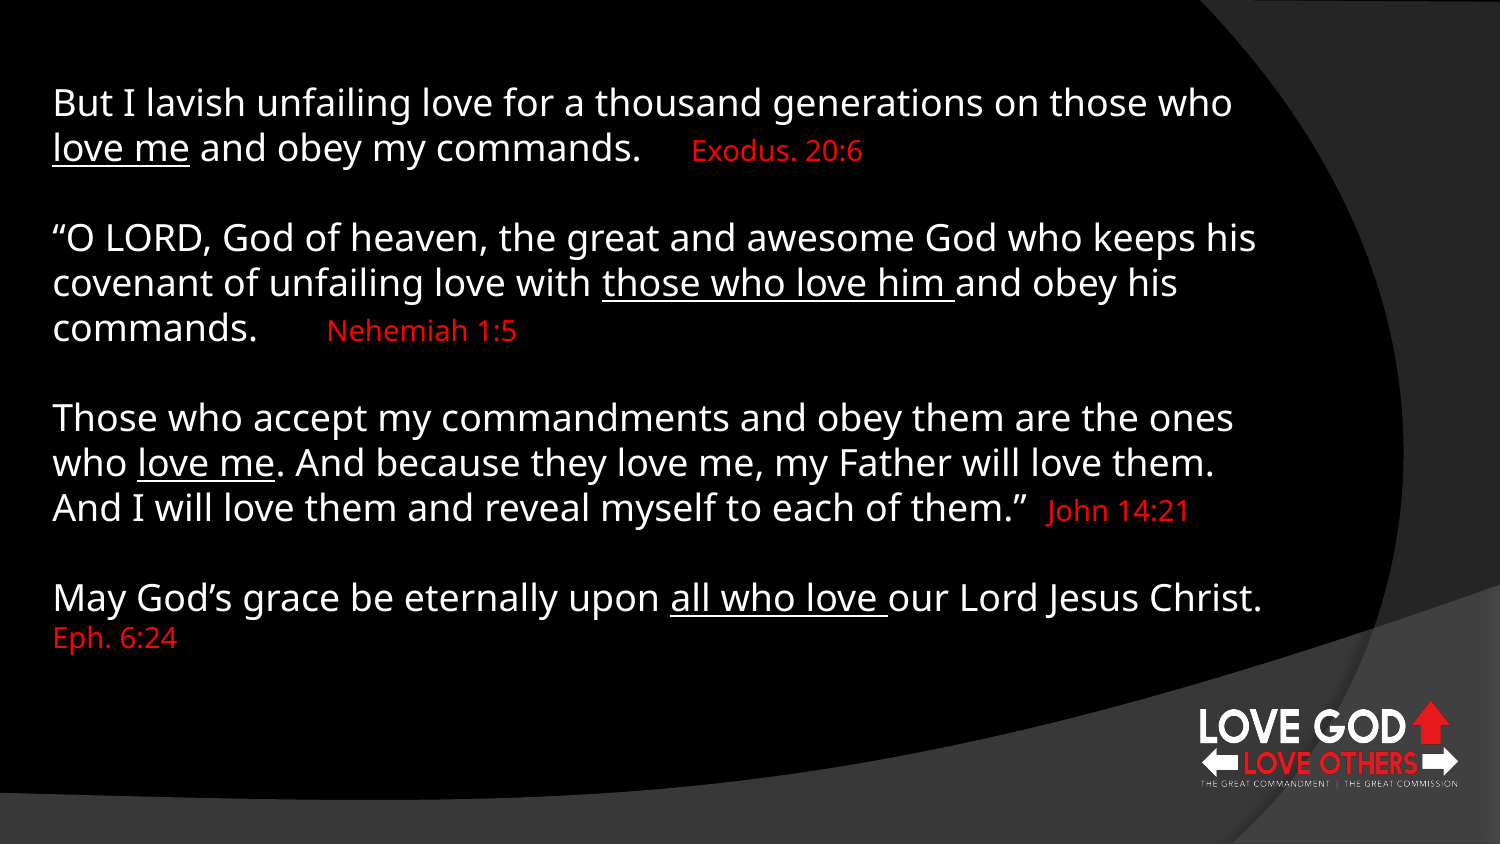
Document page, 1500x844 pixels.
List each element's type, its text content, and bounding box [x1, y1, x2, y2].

text_box But I lavish unfailing love for a thousand generations on those who love me and obey my commands. Exodus. 20:6 “O LORD, God of heaven, the great and awesome God who keeps his covenant of unfailing love with those who love him and obey his commands. Nehemiah 1:5 Those who accept my commandments and obey them are the ones who love me. And because they love me, my Father will love them. And I will love them and reveal myself to each of them.” John 14:21 May God’s grace be eternally upon all who love our Lord Jesus Christ. Eph. 6:24 [37, 71, 1288, 707]
picture [1187, 696, 1463, 793]
